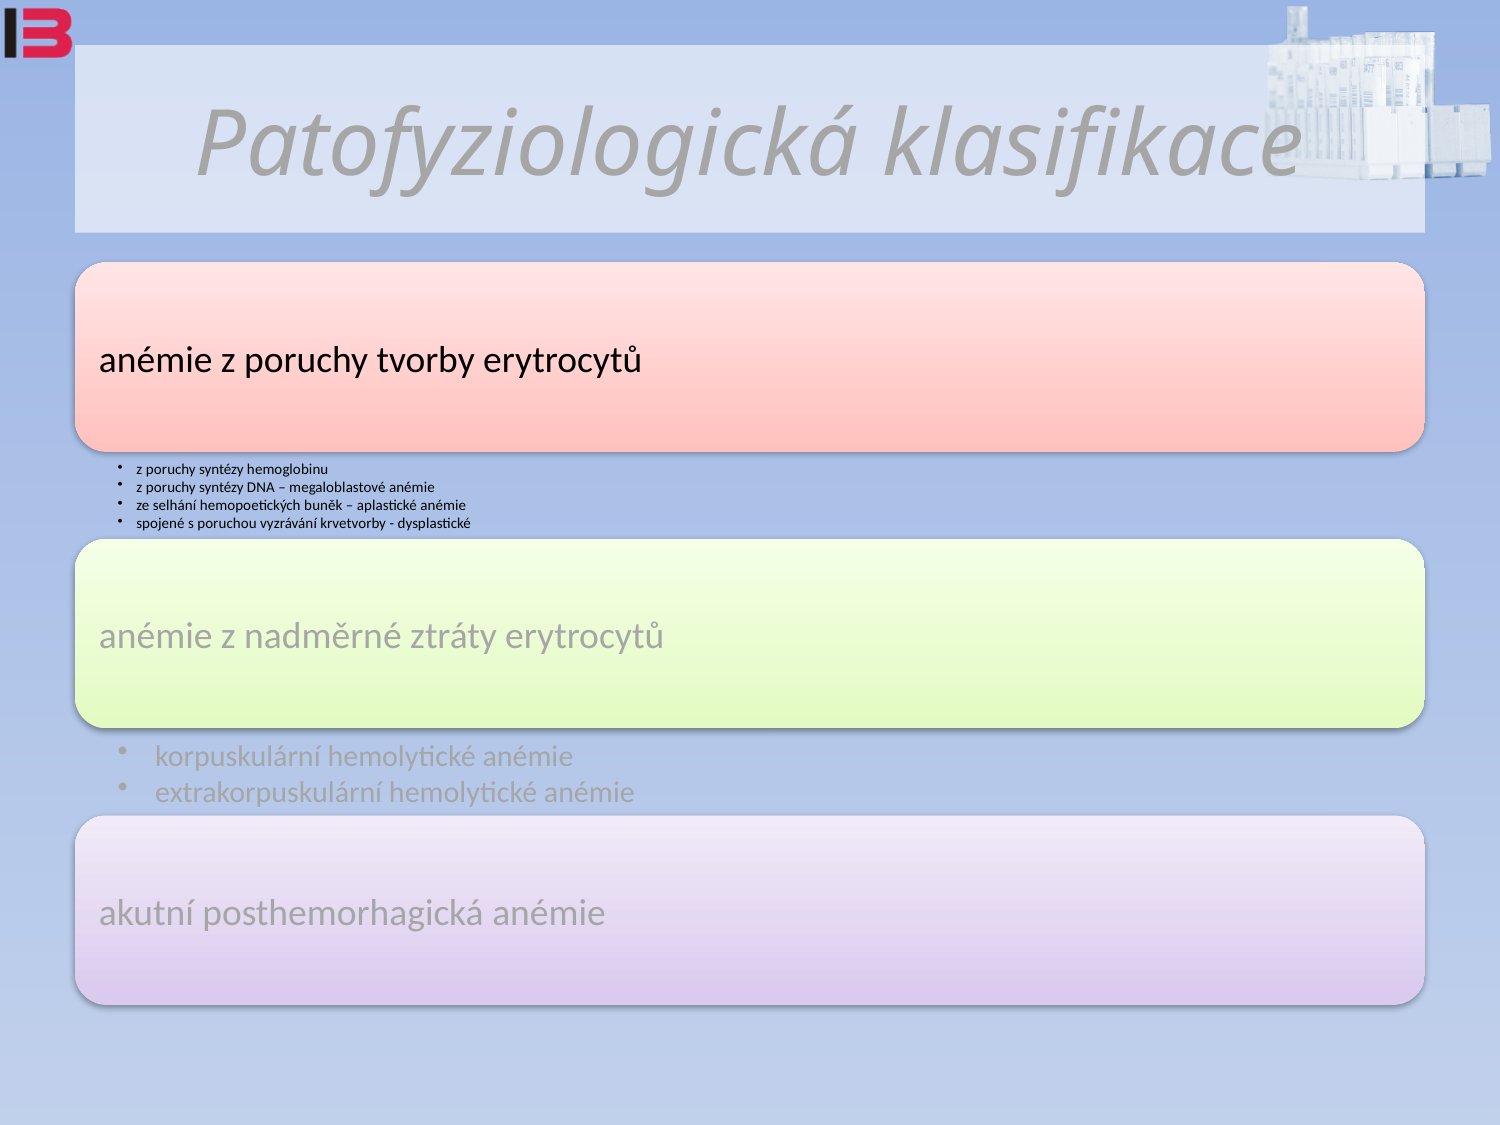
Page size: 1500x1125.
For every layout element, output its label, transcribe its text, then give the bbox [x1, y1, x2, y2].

title Patofyziologická klasifikace [75, 45, 1425, 233]
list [74, 262, 1426, 1006]
picture [4, 5, 78, 61]
